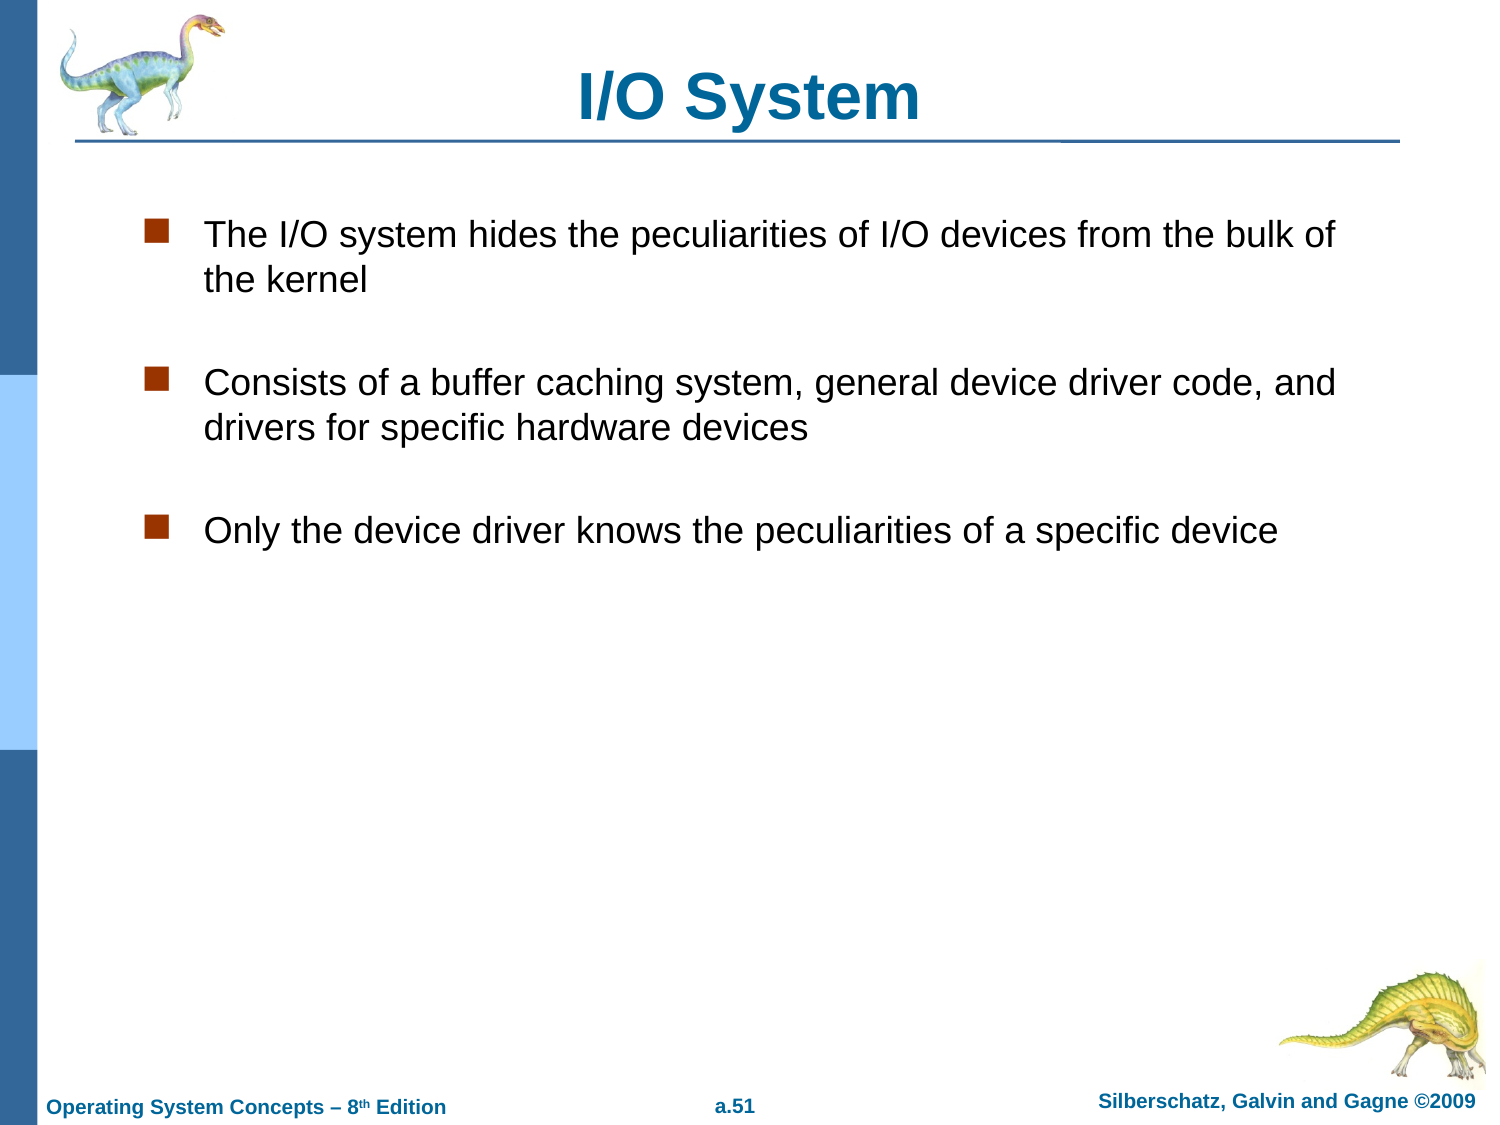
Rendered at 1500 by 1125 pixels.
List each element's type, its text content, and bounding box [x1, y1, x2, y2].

list The I/O system hides the peculiarities of I/O devices from the bulk of the kernel Consists of a buffer caching system, general device driver code, and drivers for specific hardware devices Only the device driver knows the peculiarities of a specific device [132, 202, 1387, 946]
picture [1275, 959, 1486, 1090]
title I/O System [74, 45, 1426, 141]
picture [46, 0, 243, 149]
